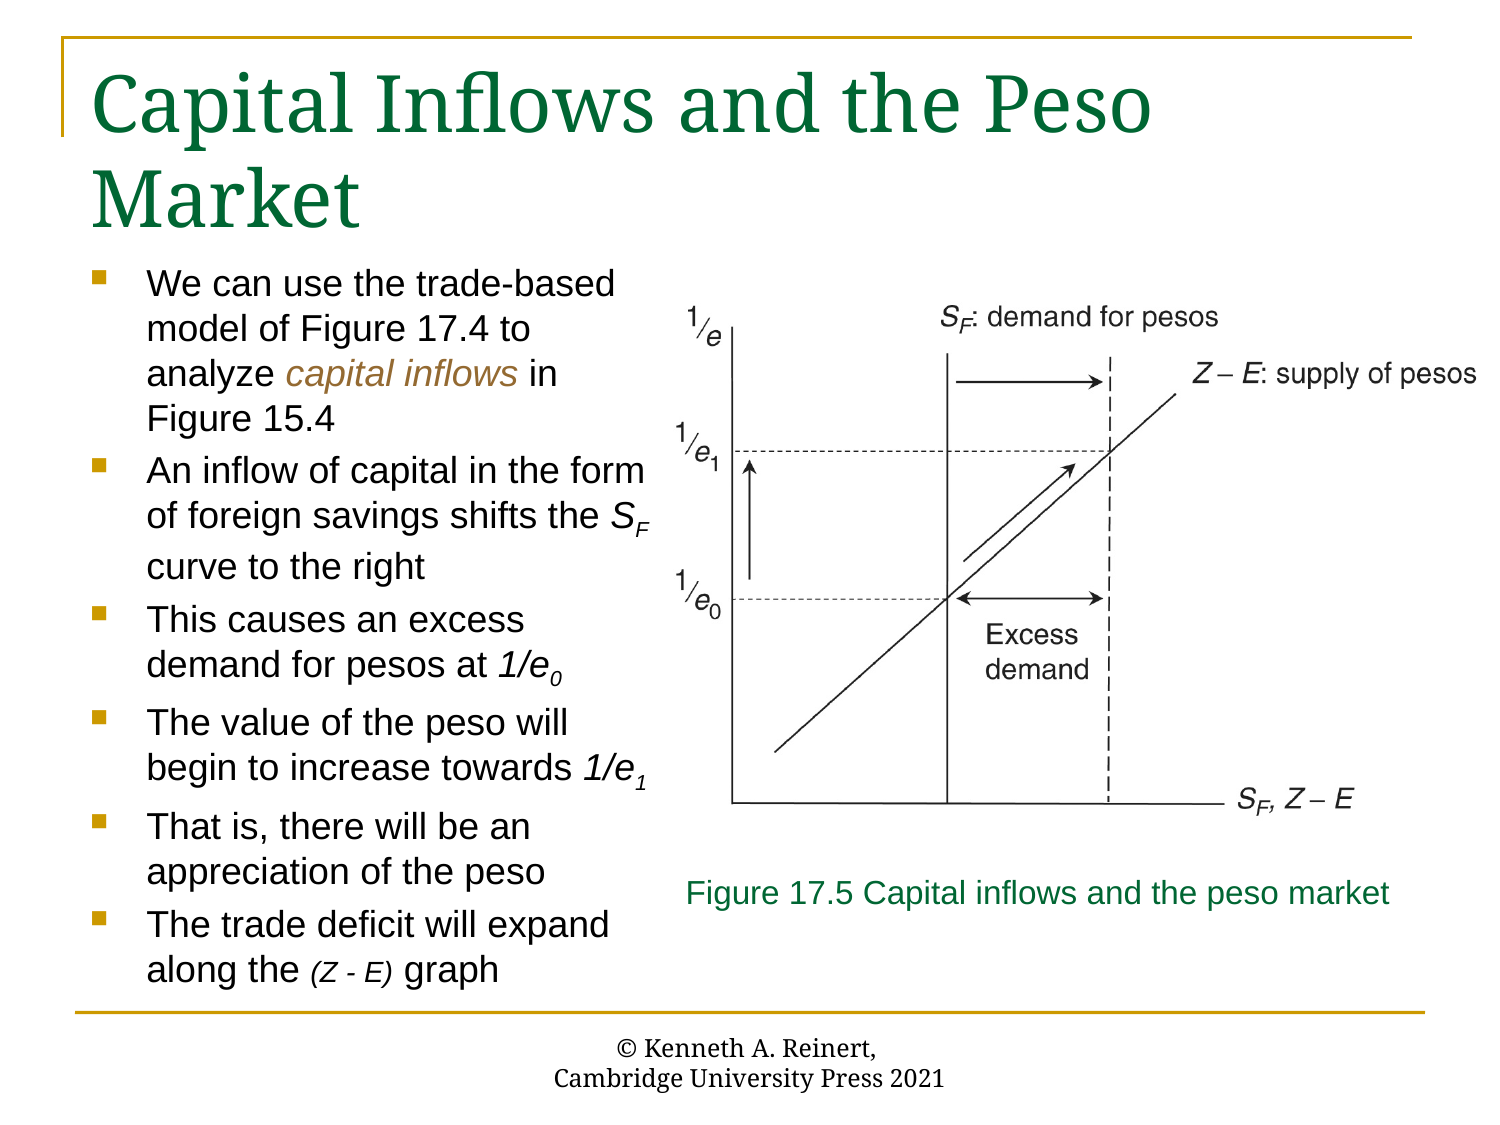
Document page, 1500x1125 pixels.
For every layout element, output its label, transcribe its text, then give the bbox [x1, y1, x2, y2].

text_box Figure 17.5 Capital inflows and the peso market [670, 863, 1421, 919]
footer © Kenneth A. Reinert, Cambridge University Press 2021 [512, 1024, 988, 1101]
list We can use the trade-based model of Figure 17.4 to analyze capital inflows in Figure 15.4 An inflow of capital in the form of foreign savings shifts the SF curve to the right This causes an excess demand for pesos at 1/e0 The value of the peso will begin to increase towards 1/e1 That is, there will be an appreciation of the peso The trade deficit will expand along the (Z - E) graph [74, 250, 672, 995]
picture [673, 301, 1478, 824]
title Capital Inflows and the Peso Market [74, 45, 1426, 233]
